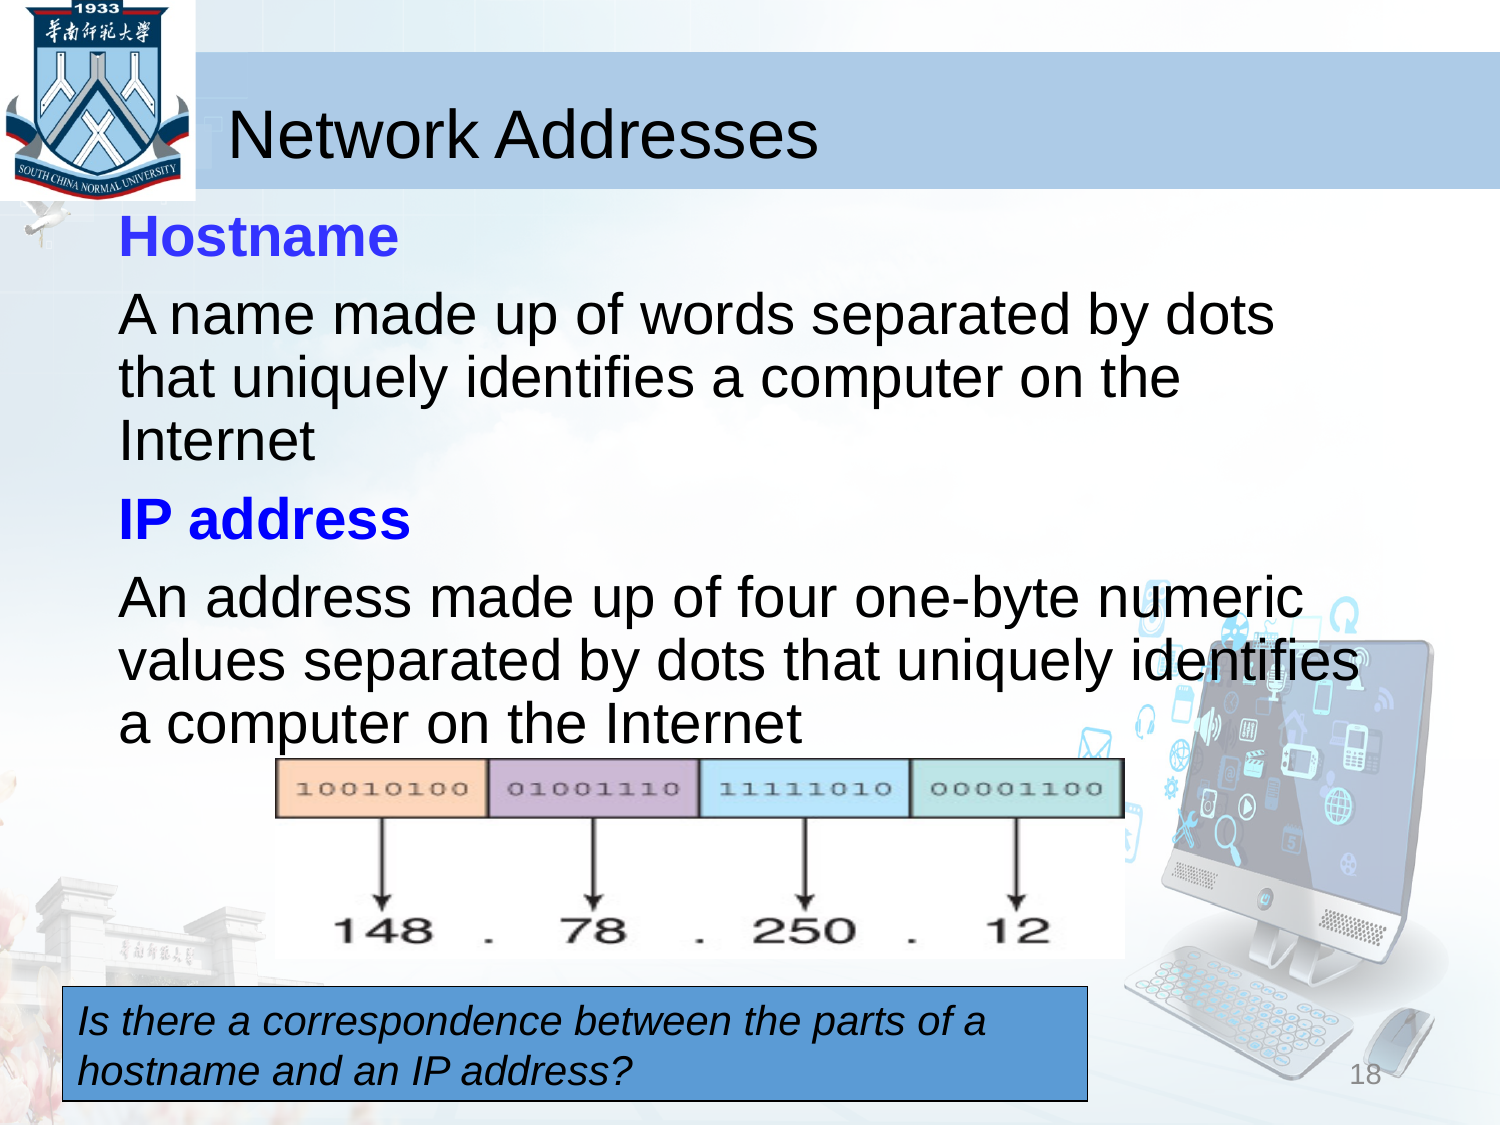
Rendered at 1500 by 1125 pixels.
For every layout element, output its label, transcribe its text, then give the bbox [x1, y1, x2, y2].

title Network Addresses [212, 59, 1397, 198]
slide_number 18 [1059, 1042, 1397, 1103]
picture [274, 758, 1125, 959]
picture [0, 0, 196, 201]
text_box Is there a correspondence between the parts of a hostname and an IP address? [62, 986, 1088, 1102]
list Hostname A name made up of words separated by dots that uniquely identifies a computer on the Internet IP address An address made up of four one-byte numeric values separated by dots that uniquely identifies a computer on the Internet [103, 198, 1397, 987]
